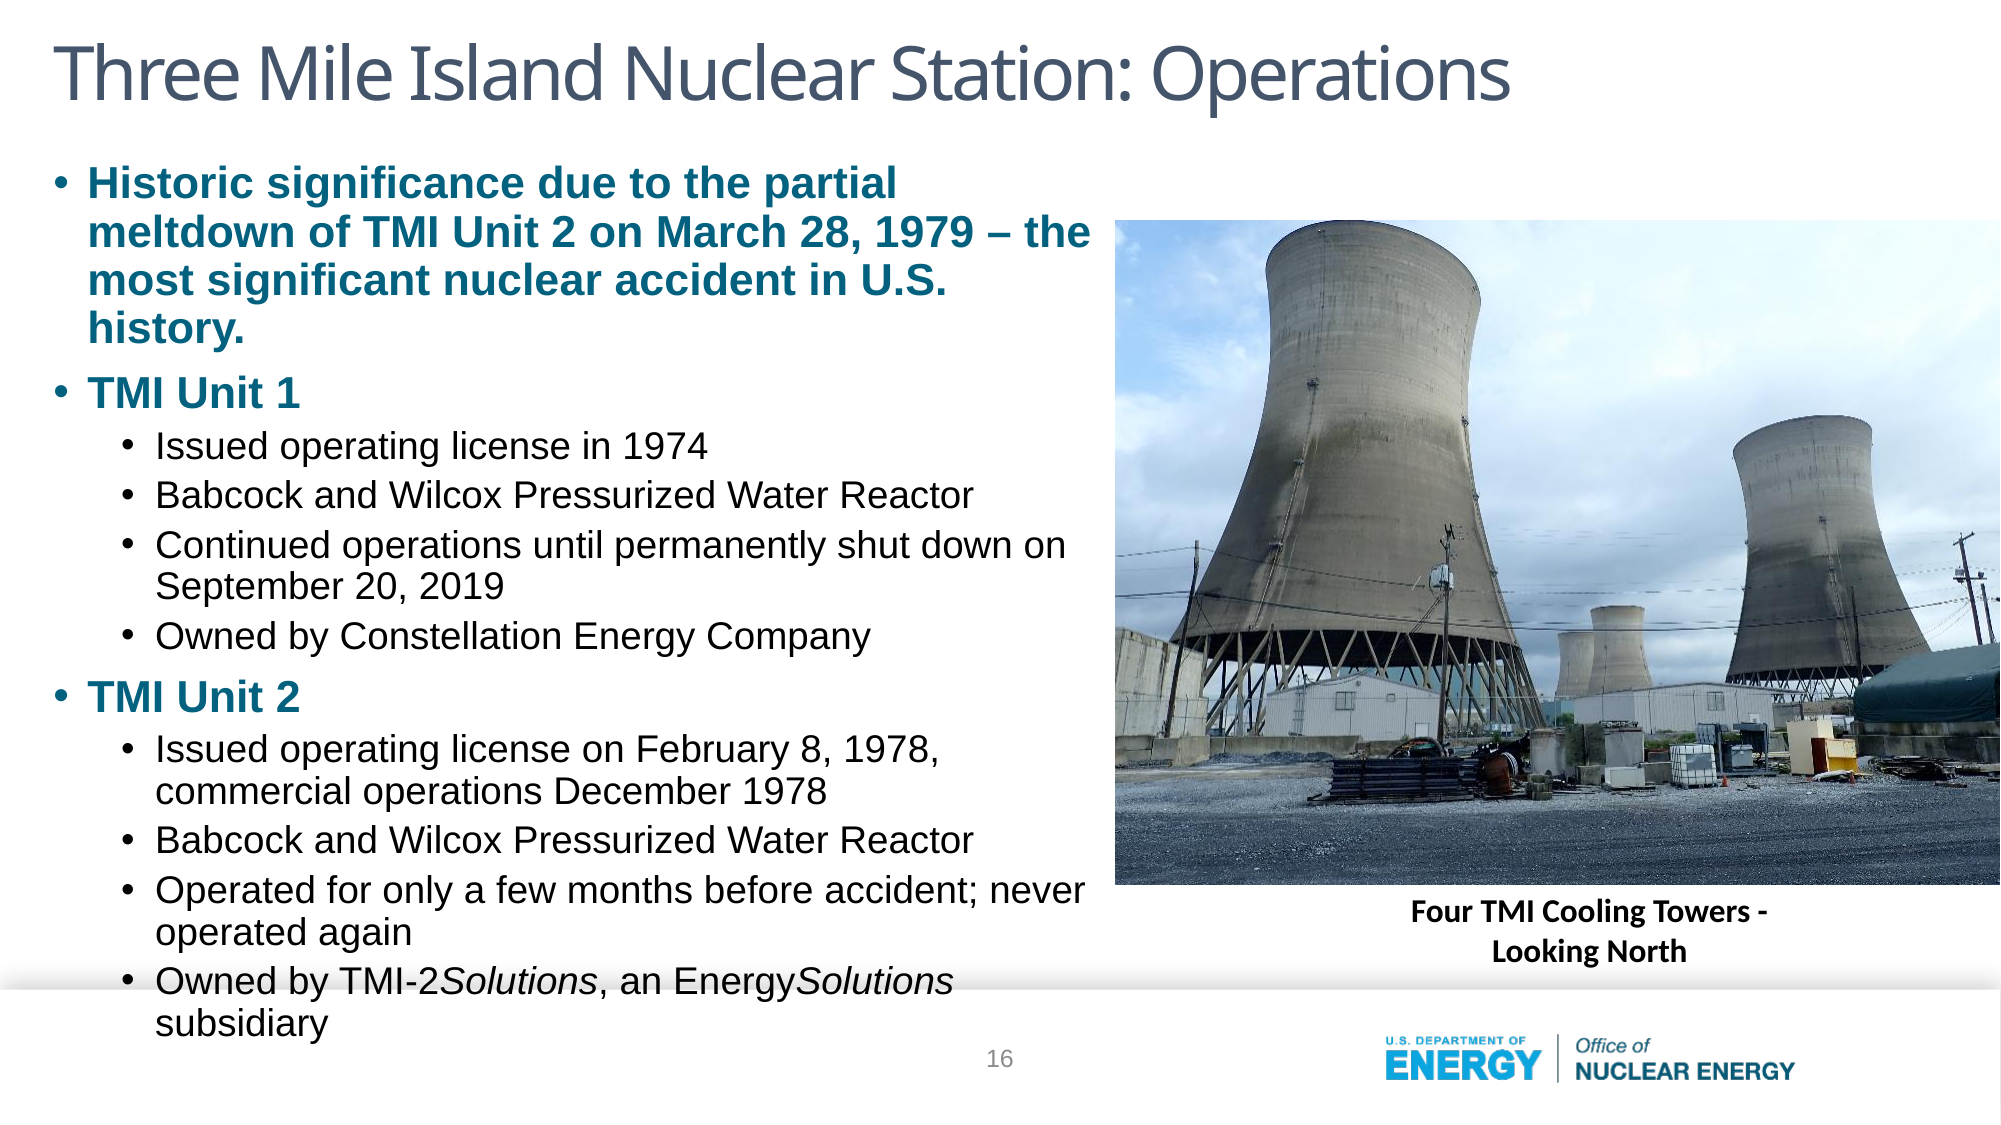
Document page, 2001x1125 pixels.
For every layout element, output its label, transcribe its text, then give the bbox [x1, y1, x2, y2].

list Historic significance due to the partial meltdown of TMI Unit 2 on March 28, 1979 – the most significant nuclear accident in U.S. history. TMI Unit 1 Issued operating license in 1974 Babcock and Wilcox Pressurized Water Reactor Continued operations until permanently shut down on September 20, 2019 Owned by Constellation Energy Company TMI Unit 2 Issued operating license on February 8, 1978, commercial operations December 1978 Babcock and Wilcox Pressurized Water Reactor Operated for only a few months before accident; never operated again Owned by TMI-2Solutions, an EnergySolutions subsidiary [38, 152, 1110, 1055]
text_box Four TMI Cooling Towers - Looking North [1348, 885, 1832, 977]
title Three Mile Island Nuclear Station: Operations [38, 13, 1930, 139]
slide_number 16 [919, 1027, 1081, 1088]
picture [1356, 1013, 1814, 1102]
picture [1115, 220, 2000, 885]
